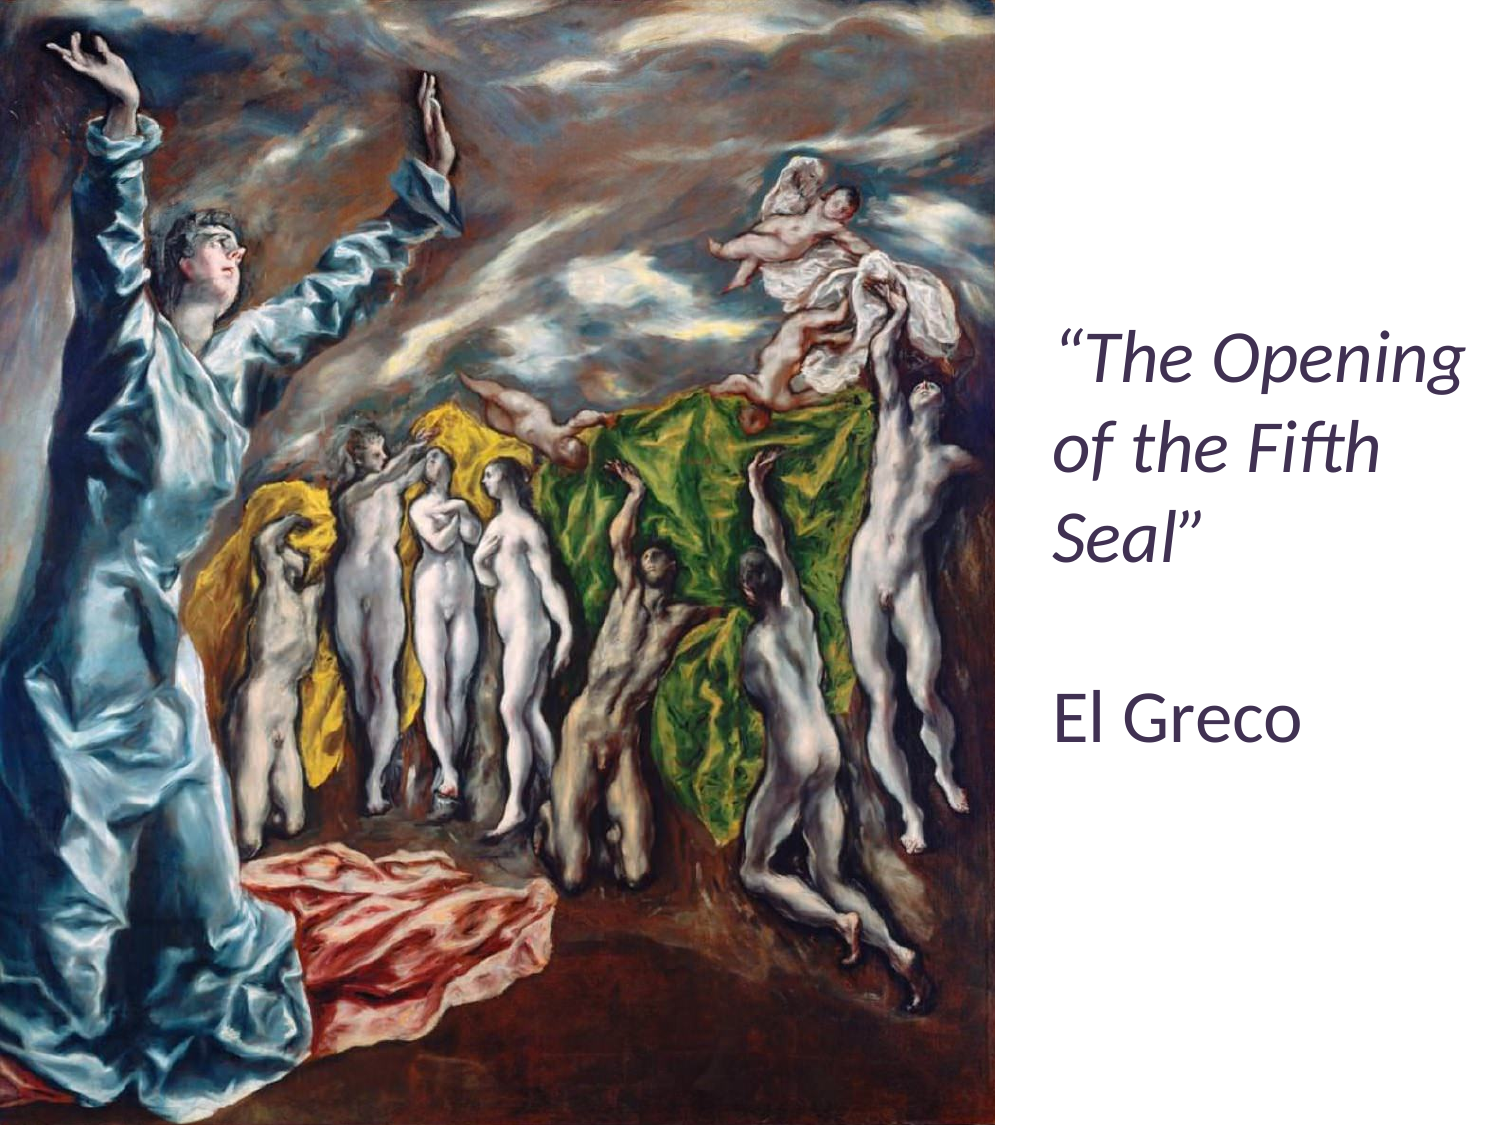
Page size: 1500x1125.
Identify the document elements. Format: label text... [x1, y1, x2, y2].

picture [0, 0, 995, 1125]
text_box “The Opening of the Fifth Seal” El Greco [1037, 299, 1500, 765]
